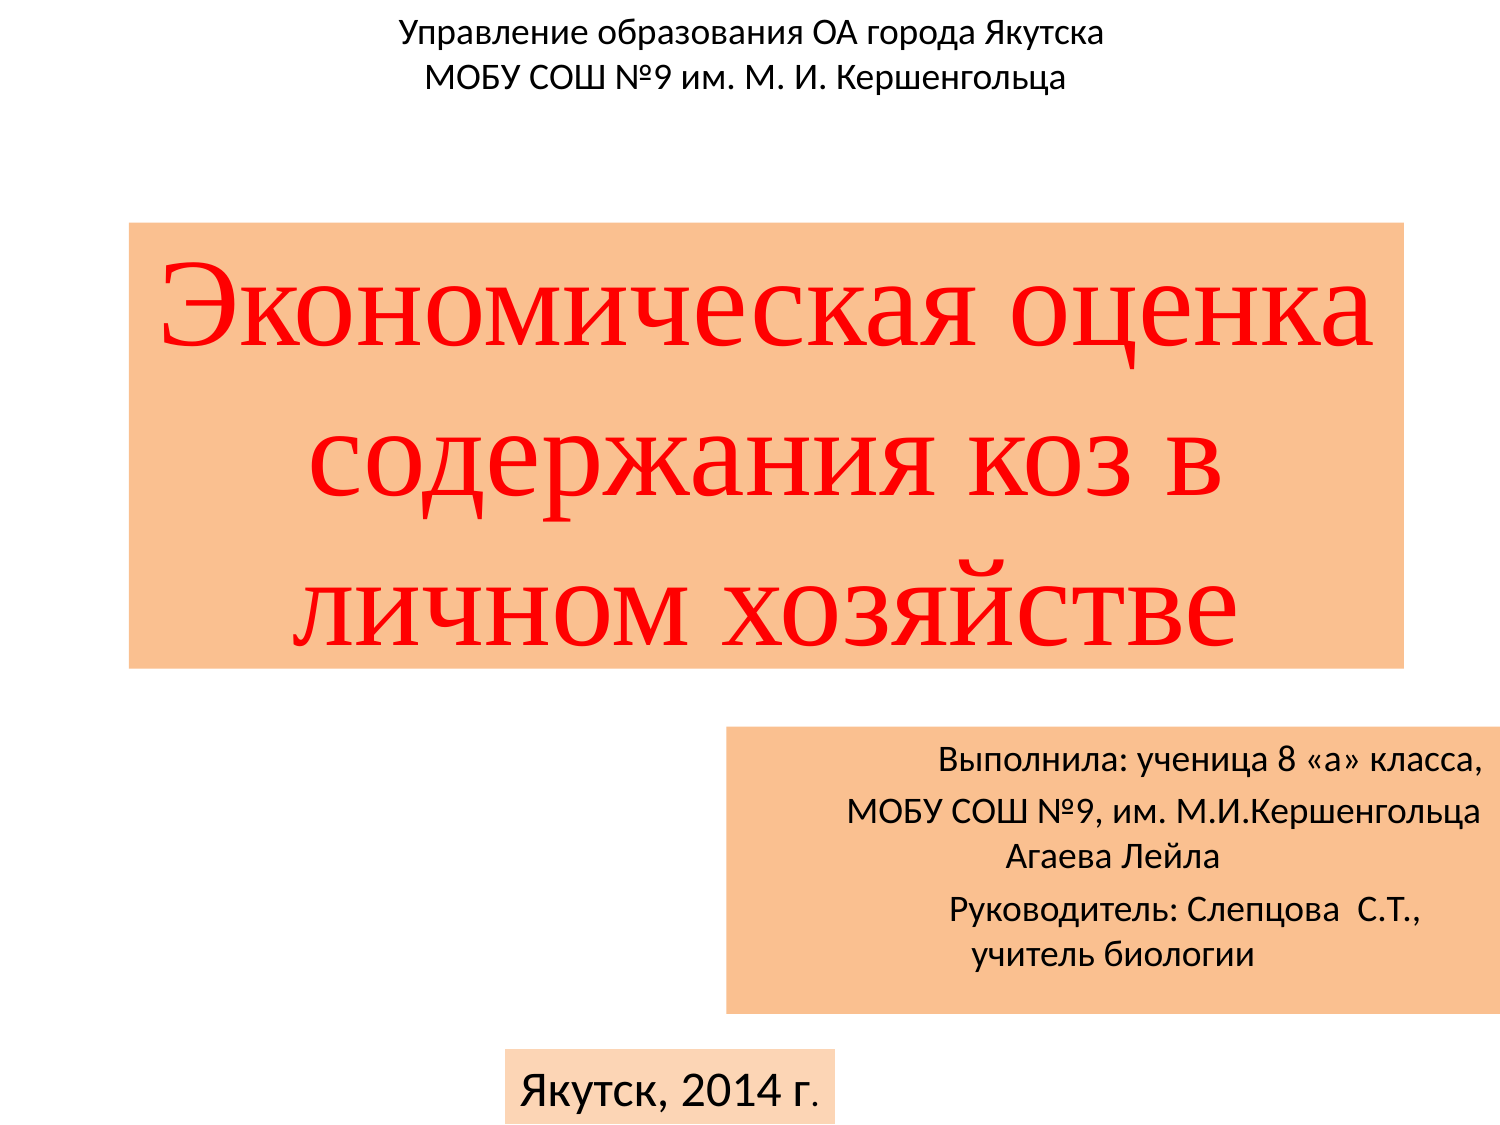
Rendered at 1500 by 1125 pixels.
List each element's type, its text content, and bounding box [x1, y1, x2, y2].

text_box Якутск, 2014 г. [505, 1049, 835, 1124]
subtitle Выполнила: ученица 8 «а» класса, МОБУ СОШ №9, им. М.И.Кершенгольца Агаева Лейла Руководитель: Слепцова С.Т., учитель биологии [726, 726, 1500, 1014]
title Экономическая оценка содержания коз в личном хозяйстве [128, 222, 1404, 669]
text_box Управление образования ОА города Якутска МОБУ СОШ №9 им. М. И. Кершенгольца [383, 0, 1128, 105]
